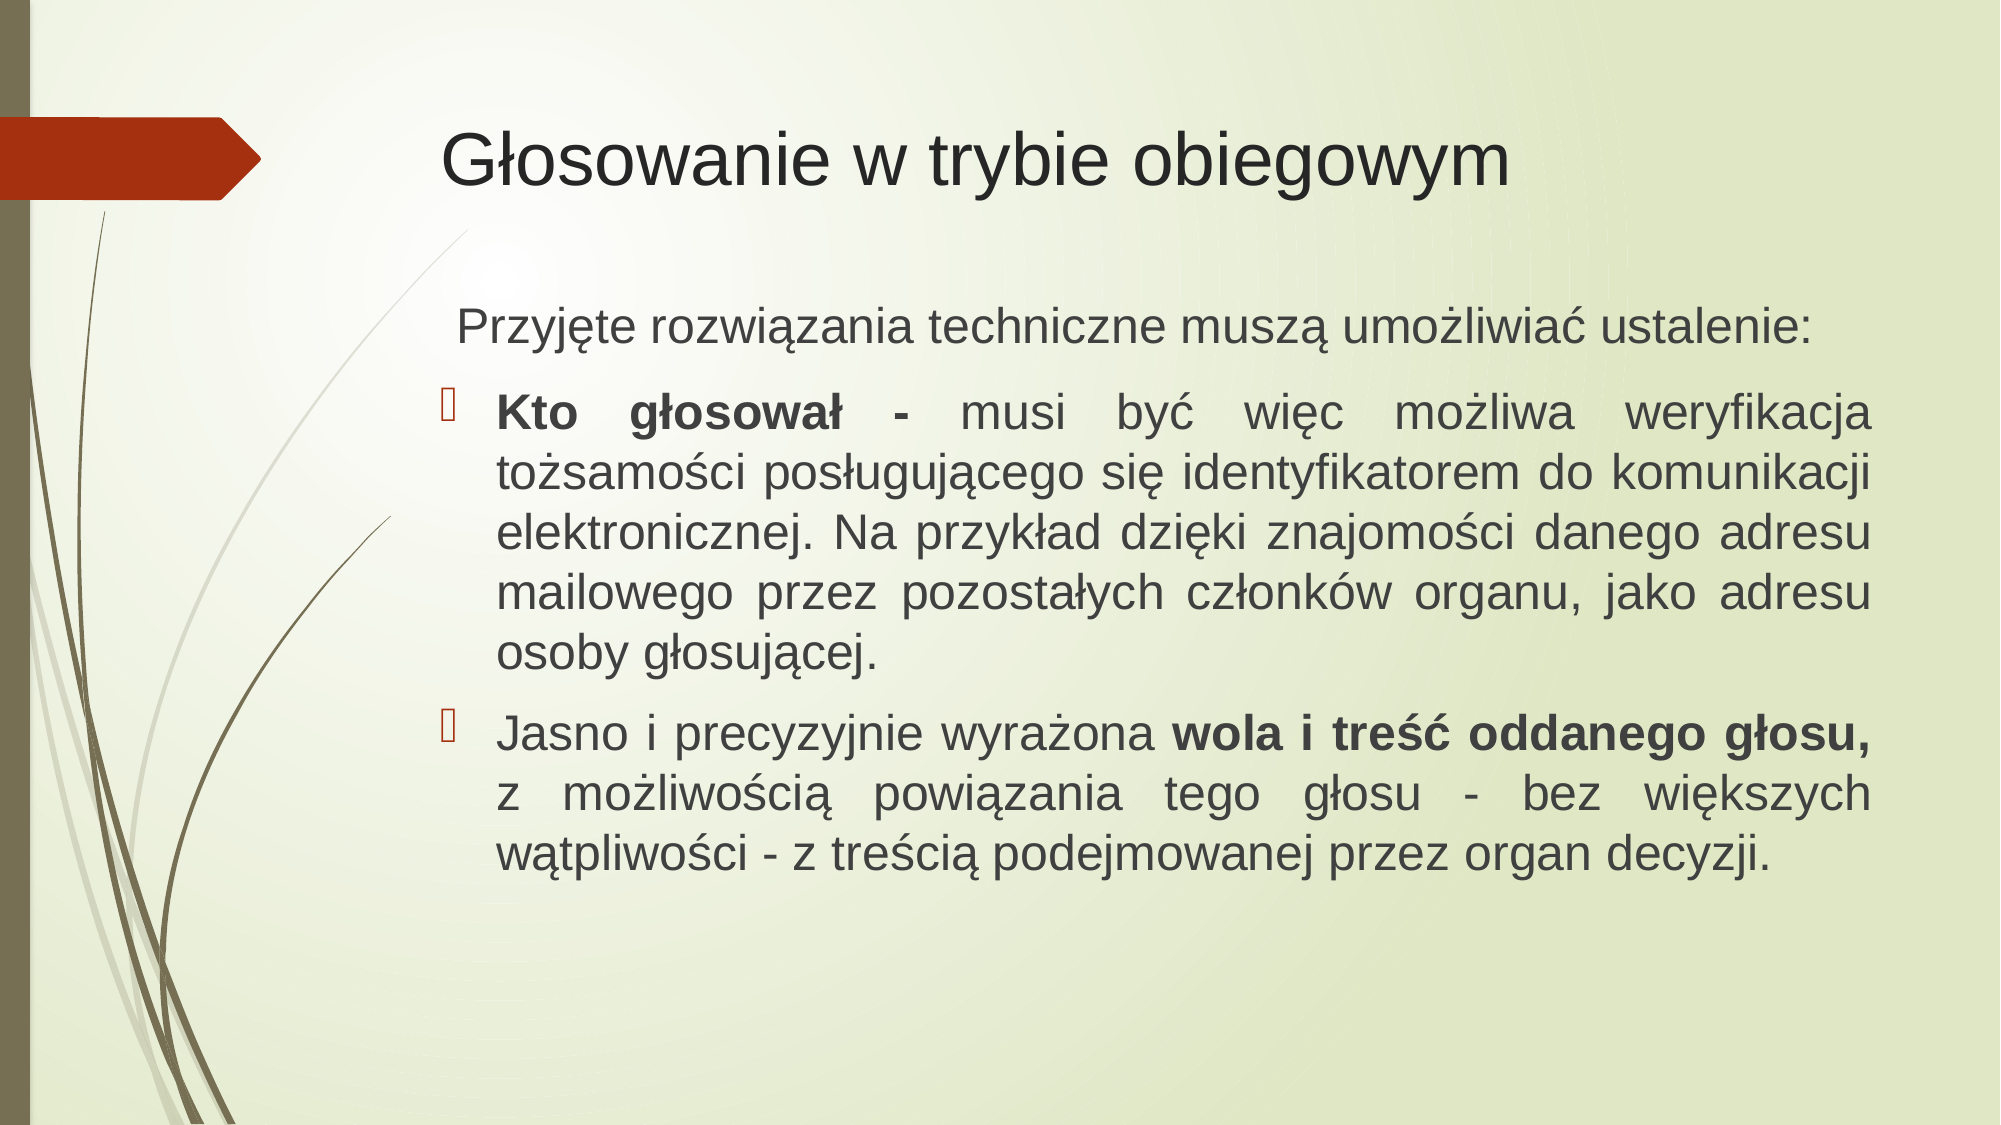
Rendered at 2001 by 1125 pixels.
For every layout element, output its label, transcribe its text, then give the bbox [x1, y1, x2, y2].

title Głosowanie w trybie obiegowym [425, 102, 1888, 261]
list Przyjęte rozwiązania techniczne muszą umożliwiać ustalenie: Kto głosował - musi być więc możliwa weryfikacja tożsamości posługującego się identyfikatorem do komunikacji elektronicznej. Na przykład dzięki znajomości danego adresu mailowego przez pozostałych członków organu, jako adresu osoby głosującej. Jasno i precyzyjnie wyrażona wola i treść oddanego głosu, z możliwością powiązania tego głosu - bez większych wątpliwości - z treścią podejmowanej przez organ decyzji. [424, 261, 1888, 1066]
